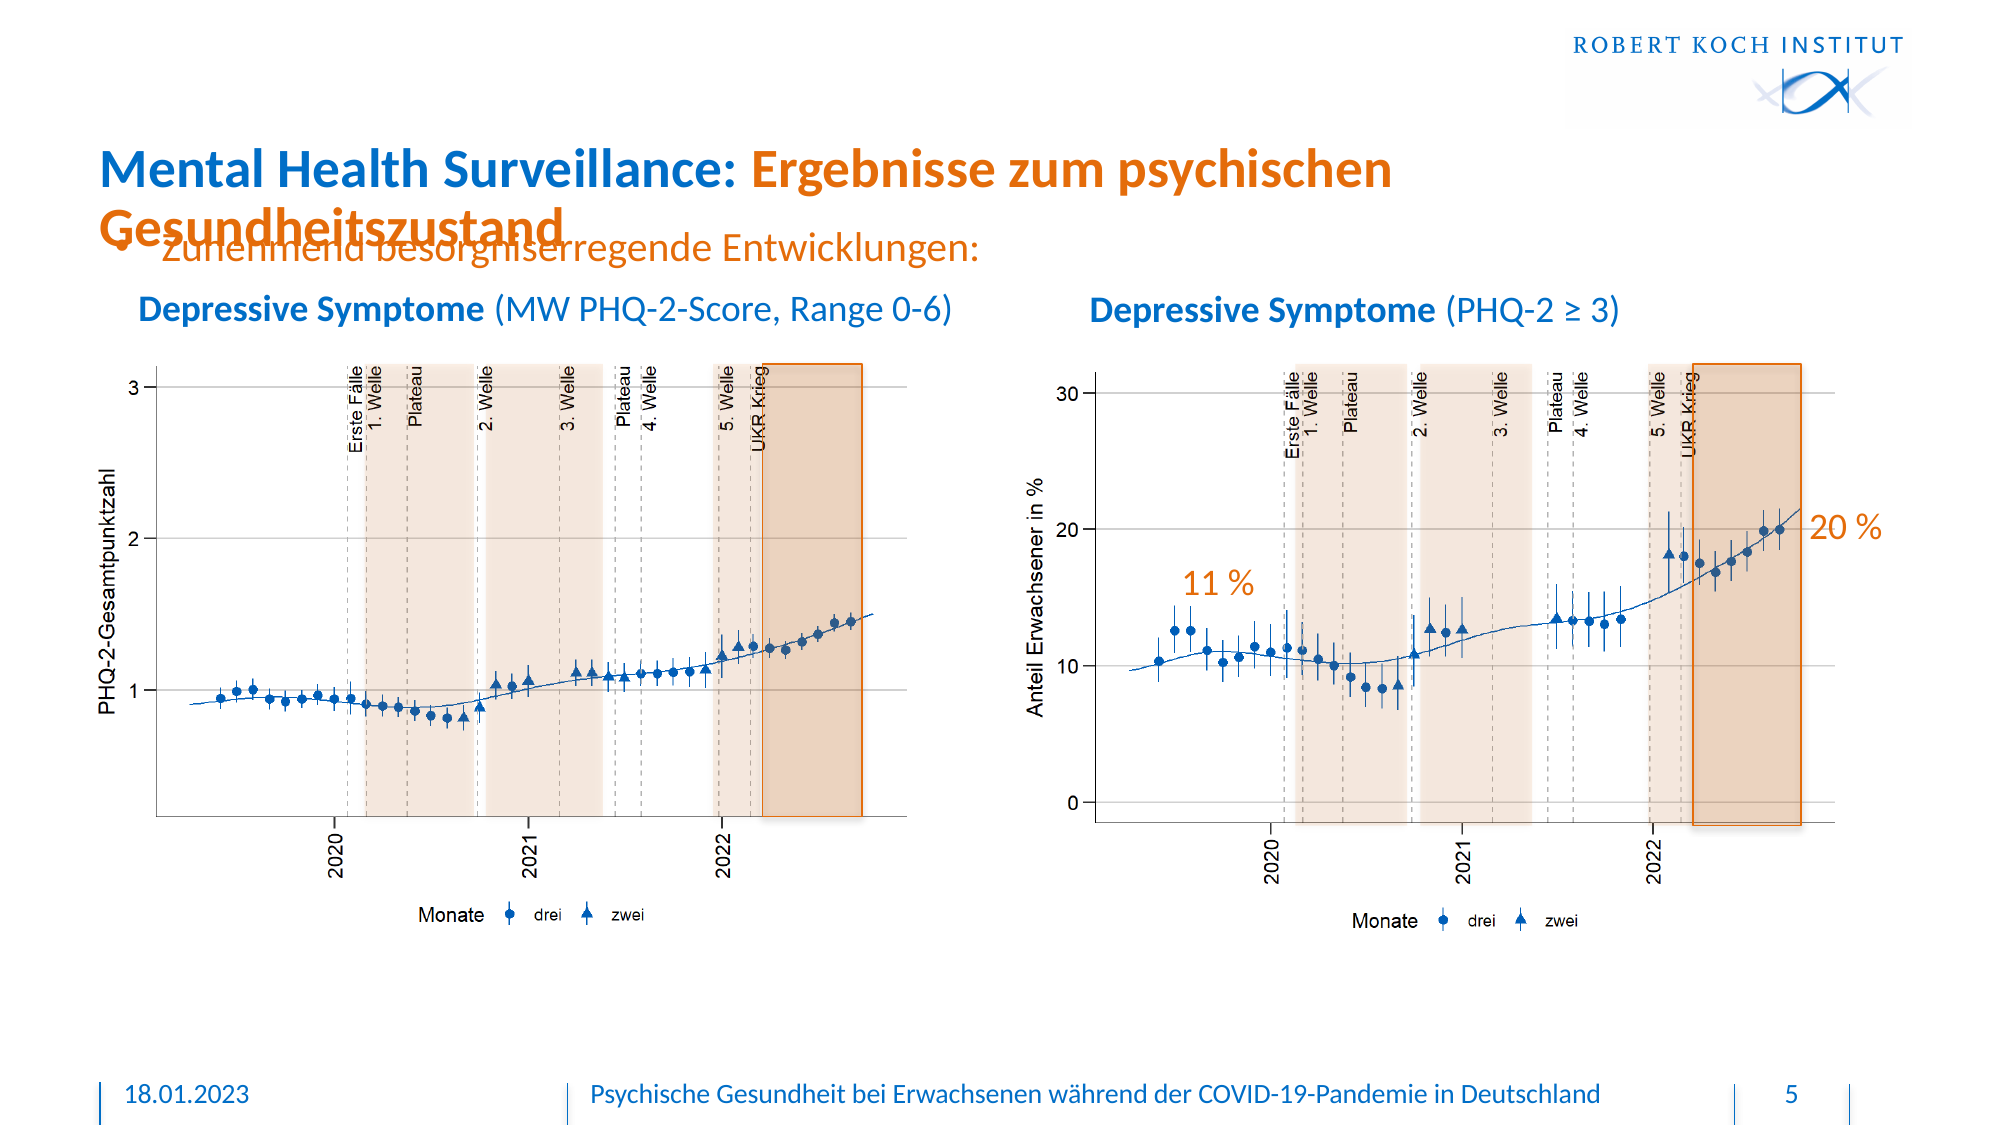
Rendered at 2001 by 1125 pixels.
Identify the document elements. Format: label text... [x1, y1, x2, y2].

text_box Depressive Symptome (PHQ-2 ≥ 3) [1074, 277, 1875, 338]
text_box Zunehmend besorgniserregende Entwicklungen: [100, 212, 996, 278]
slide_number 5 [1737, 1075, 1846, 1125]
text_box Depressive Symptome (MW PHQ-2-Score, Range 0-6) [123, 276, 995, 337]
footer Psychische Gesundheit bei Erwachsenen während der COVID-19-Pandemie in Deutschland [590, 1075, 1710, 1125]
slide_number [123, 1075, 531, 1125]
picture [1565, 28, 1912, 129]
text_box 20 % [1864, 495, 1898, 555]
picture [1006, 348, 1859, 958]
title Mental Health Surveillance: Ergebnisse zum psychischen Gesundheitszustand [99, 138, 1870, 261]
picture [77, 342, 931, 952]
